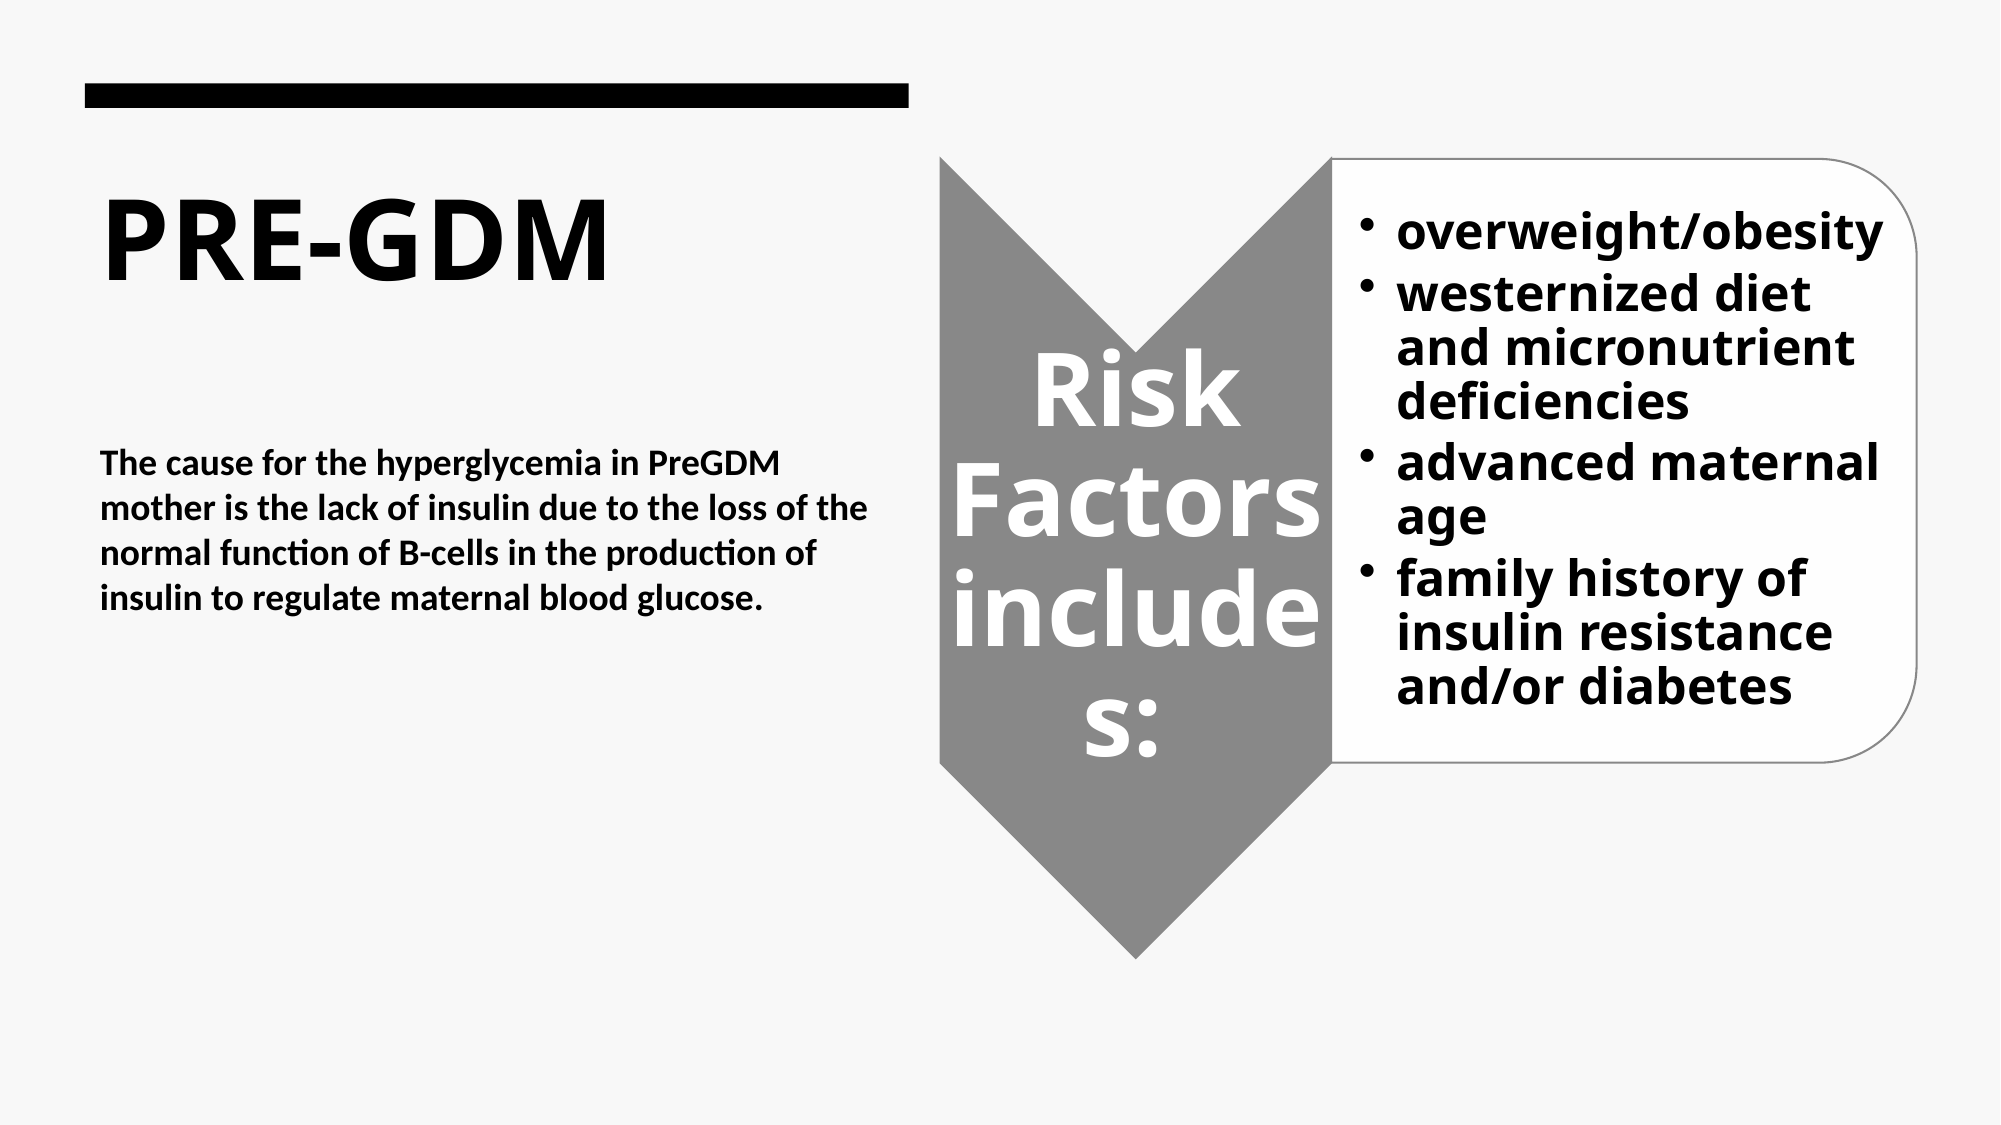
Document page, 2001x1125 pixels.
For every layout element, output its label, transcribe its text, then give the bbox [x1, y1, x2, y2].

title PRE-GDM The cause for the hyperglycemia in PreGDM mother is the lack of insulin due to the loss of the normal function of B-cells in the production of insulin to regulate maternal blood glucose. [84, 160, 909, 960]
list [940, 158, 1917, 958]
